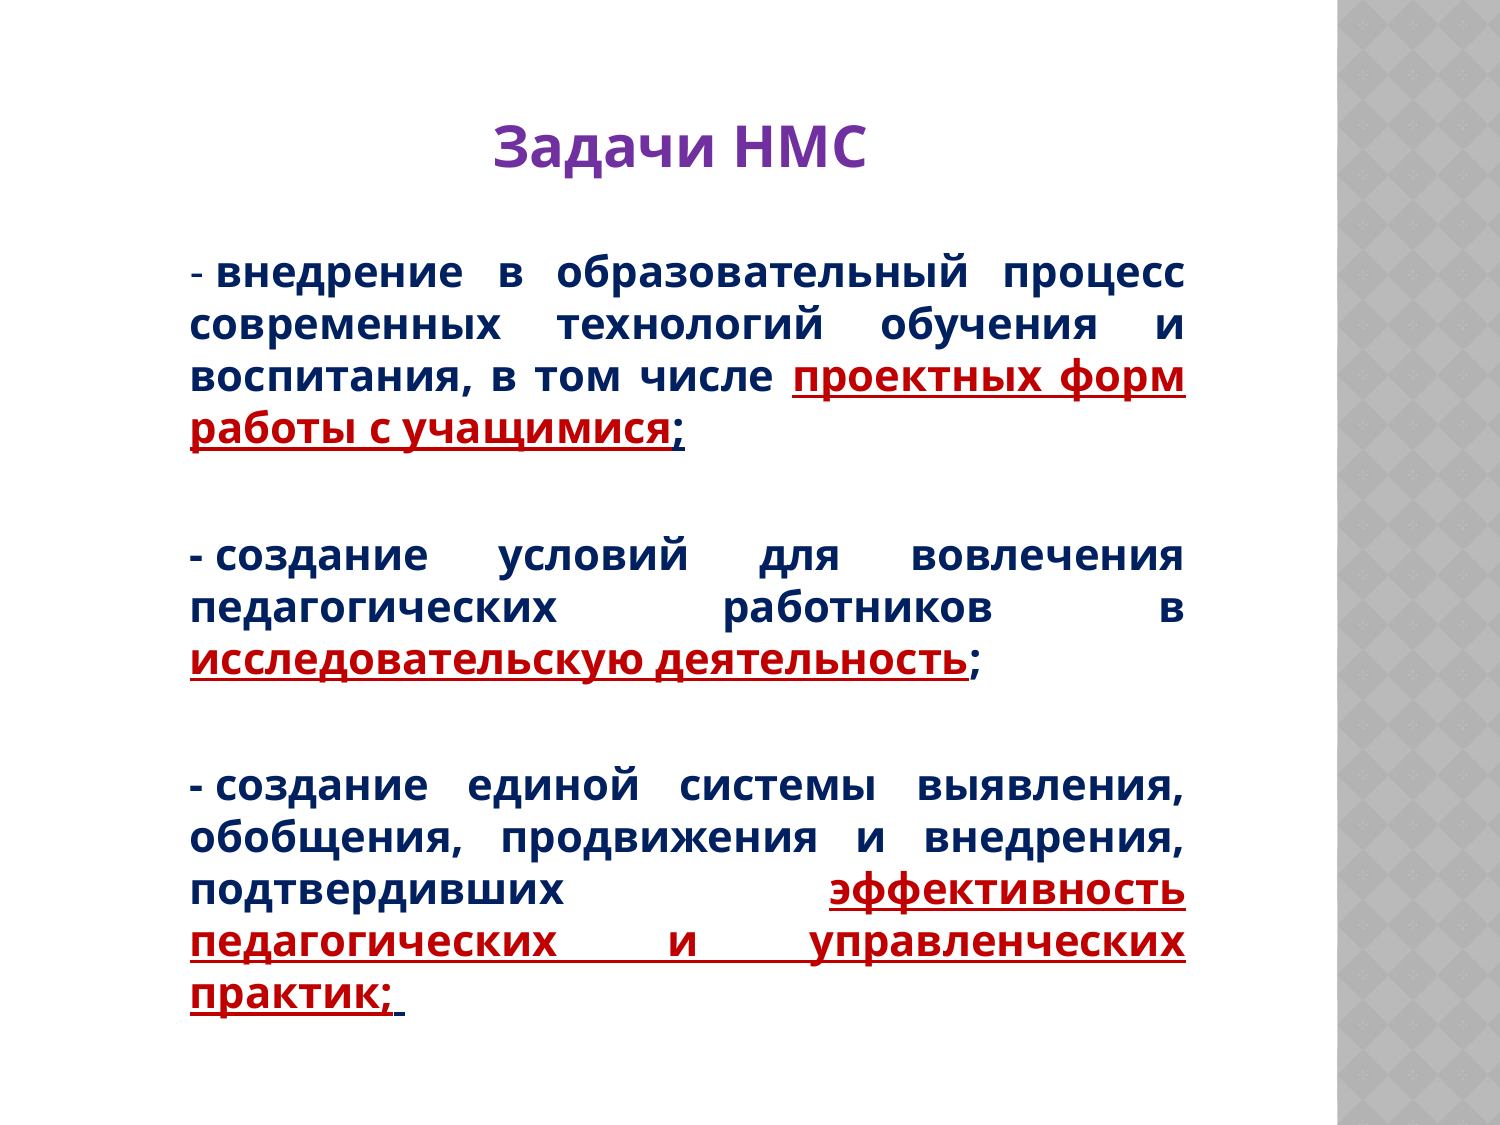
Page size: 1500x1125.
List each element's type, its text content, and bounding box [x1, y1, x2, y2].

list Задачи НМС - внедрение в образовательный процесс современных технологий обучения и воспитания, в том числе проектных форм работы с учащимися; - создание условий для вовлечения педагогических работников в исследовательскую деятельность; - создание единой системы выявления, обобщения, продвижения и внедрения, подтвердивших эффективность педагогических и управленческих практик; [174, 101, 1202, 1035]
